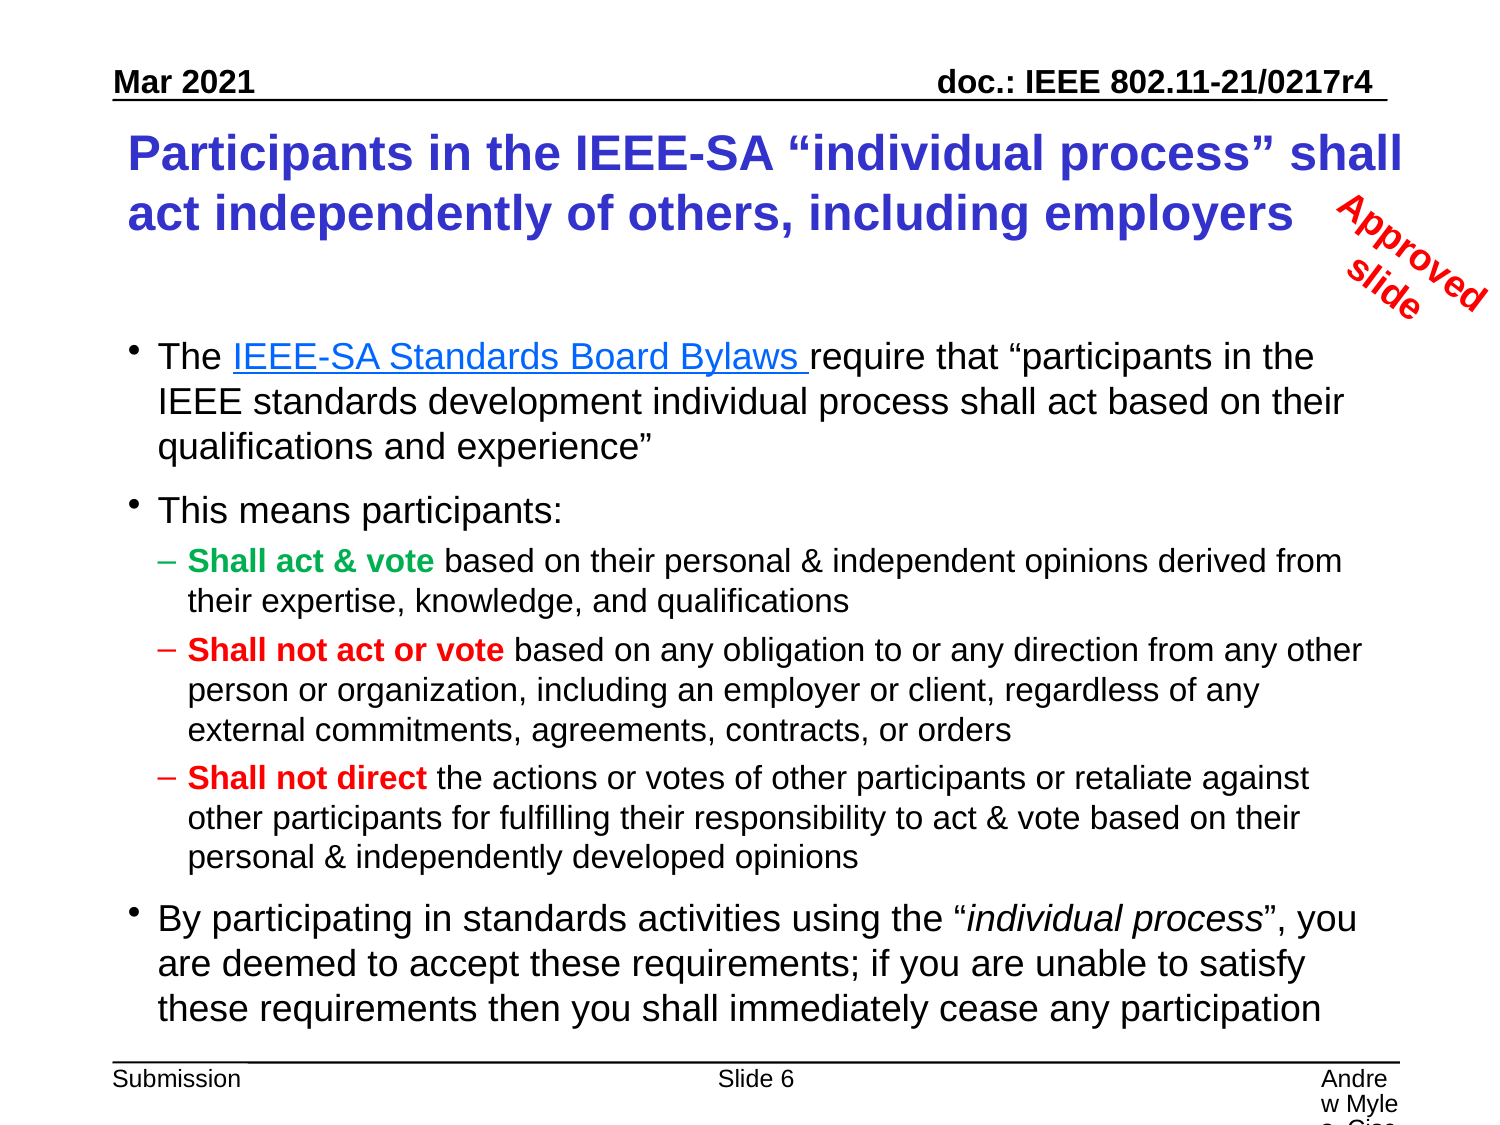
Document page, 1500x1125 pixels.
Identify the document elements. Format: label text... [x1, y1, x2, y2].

slide_number Slide 6 [709, 1061, 803, 1093]
text_box Approved slide [1237, 146, 1500, 425]
footer Andrew Myles, Cisco [1320, 1061, 1402, 1093]
list The IEEE-SA Standards Board Bylaws require that “participants in the IEEE standards development individual process shall act based on their qualifications and experience” This means participants: Shall act & vote based on their personal & independent opinions derived from their expertise, knowledge, and qualifications Shall not act or vote based on any obligation to or any direction from any other person or organization, including an employer or client, regardless of any external commitments, agreements, contracts, or orders Shall not direct the actions or votes of other participants or retaliate against other participants for fulfilling their responsibility to act & vote based on their personal & independently developed opinions By participating in standards activities using the “individual process”, you are deemed to accept these requirements; if you are unable to satisfy these requirements then you shall immediately cease any participation [112, 324, 1388, 1000]
title Participants in the IEEE-SA “individual process” shall act independently of others, including employers [112, 112, 1475, 288]
